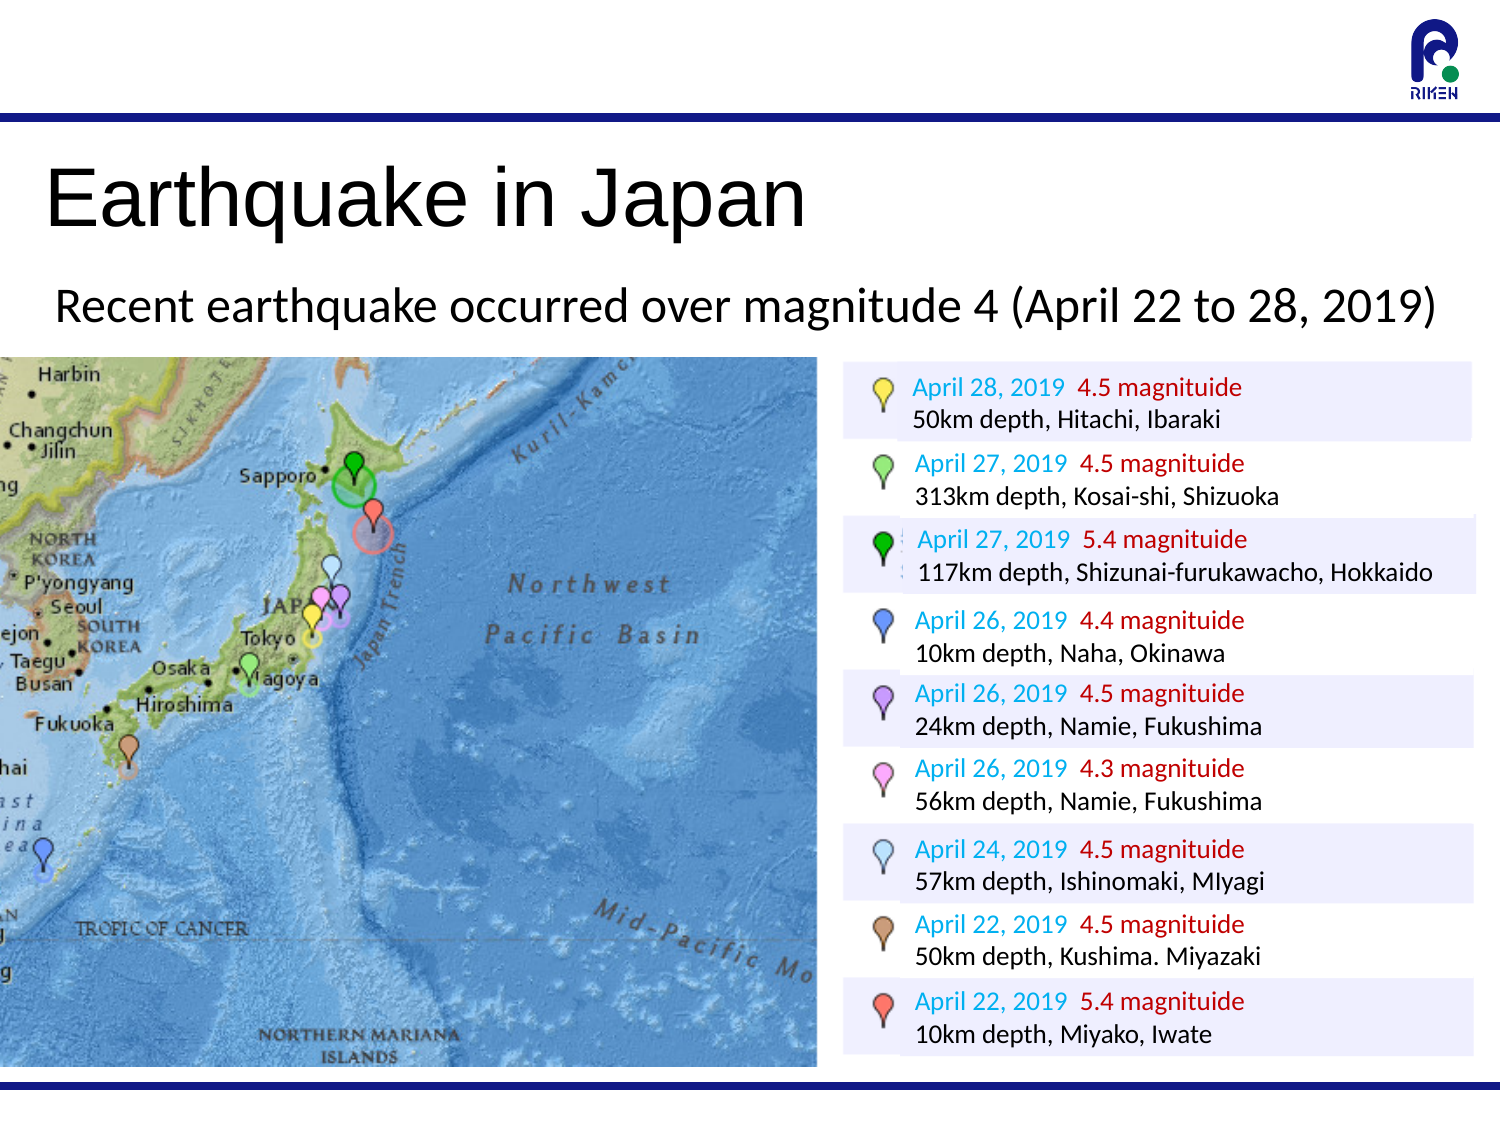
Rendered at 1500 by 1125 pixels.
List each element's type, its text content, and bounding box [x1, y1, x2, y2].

text_box Earthquake in Japan [29, 135, 1282, 251]
text_box [0, 1080, 1500, 1092]
text_box Recent earthquake occurred over magnitude 4 (April 22 to 28, 2019) [40, 264, 1454, 340]
picture [1411, 18, 1459, 100]
text_box [0, 112, 1500, 123]
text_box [0, 357, 1500, 1067]
